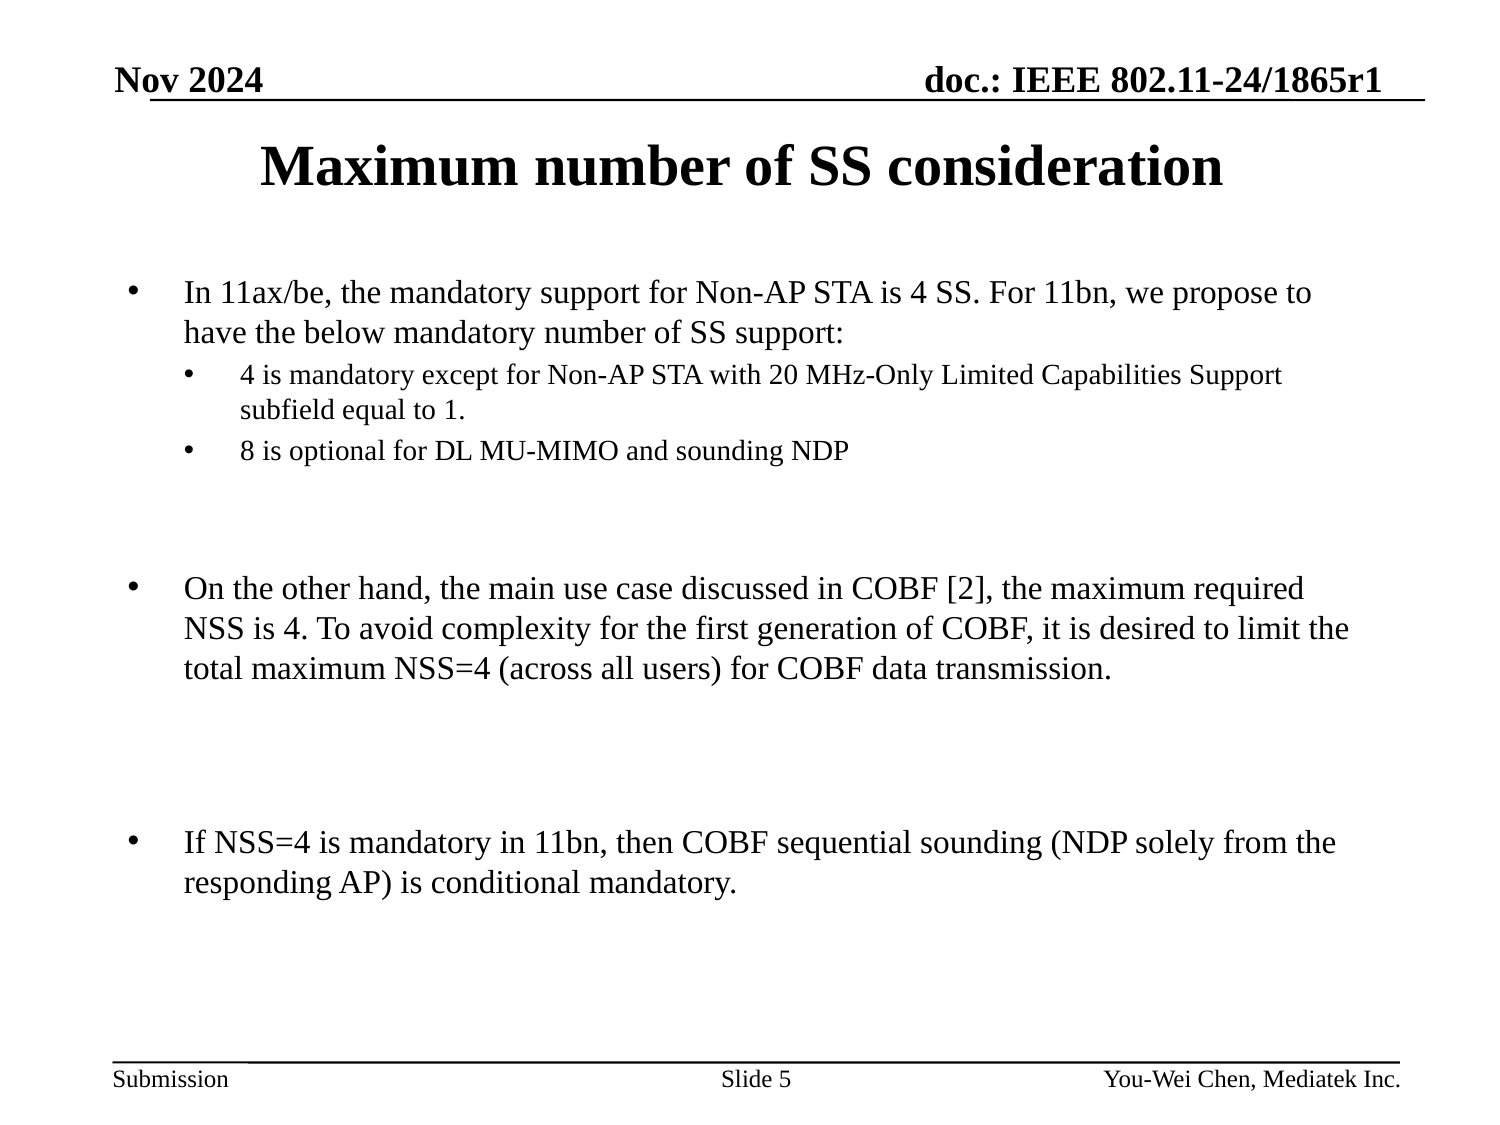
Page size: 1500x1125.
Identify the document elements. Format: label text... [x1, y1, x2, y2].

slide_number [114, 0, 265, 101]
slide_number Slide 5 [712, 1061, 800, 1093]
footer You-Wei Chen, Mediatek Inc. [1098, 1061, 1402, 1093]
list In 11ax/be, the mandatory support for Non-AP STA is 4 SS. For 11bn, we propose to have the below mandatory number of SS support: 4 is mandatory except for Non-AP STA with 20 MHz-Only Limited Capabilities Support subfield equal to 1. 8 is optional for DL MU-MIMO and sounding NDP On the other hand, the main use case discussed in COBF [2], the maximum required NSS is 4. To avoid complexity for the first generation of COBF, it is desired to limit the total maximum NSS=4 (across all users) for COBF data transmission. If NSS=4 is mandatory in 11bn, then COBF sequential sounding (NDP solely from the responding AP) is conditional mandatory. [112, 262, 1388, 1001]
title Maximum number of SS consideration [112, 112, 1388, 213]
